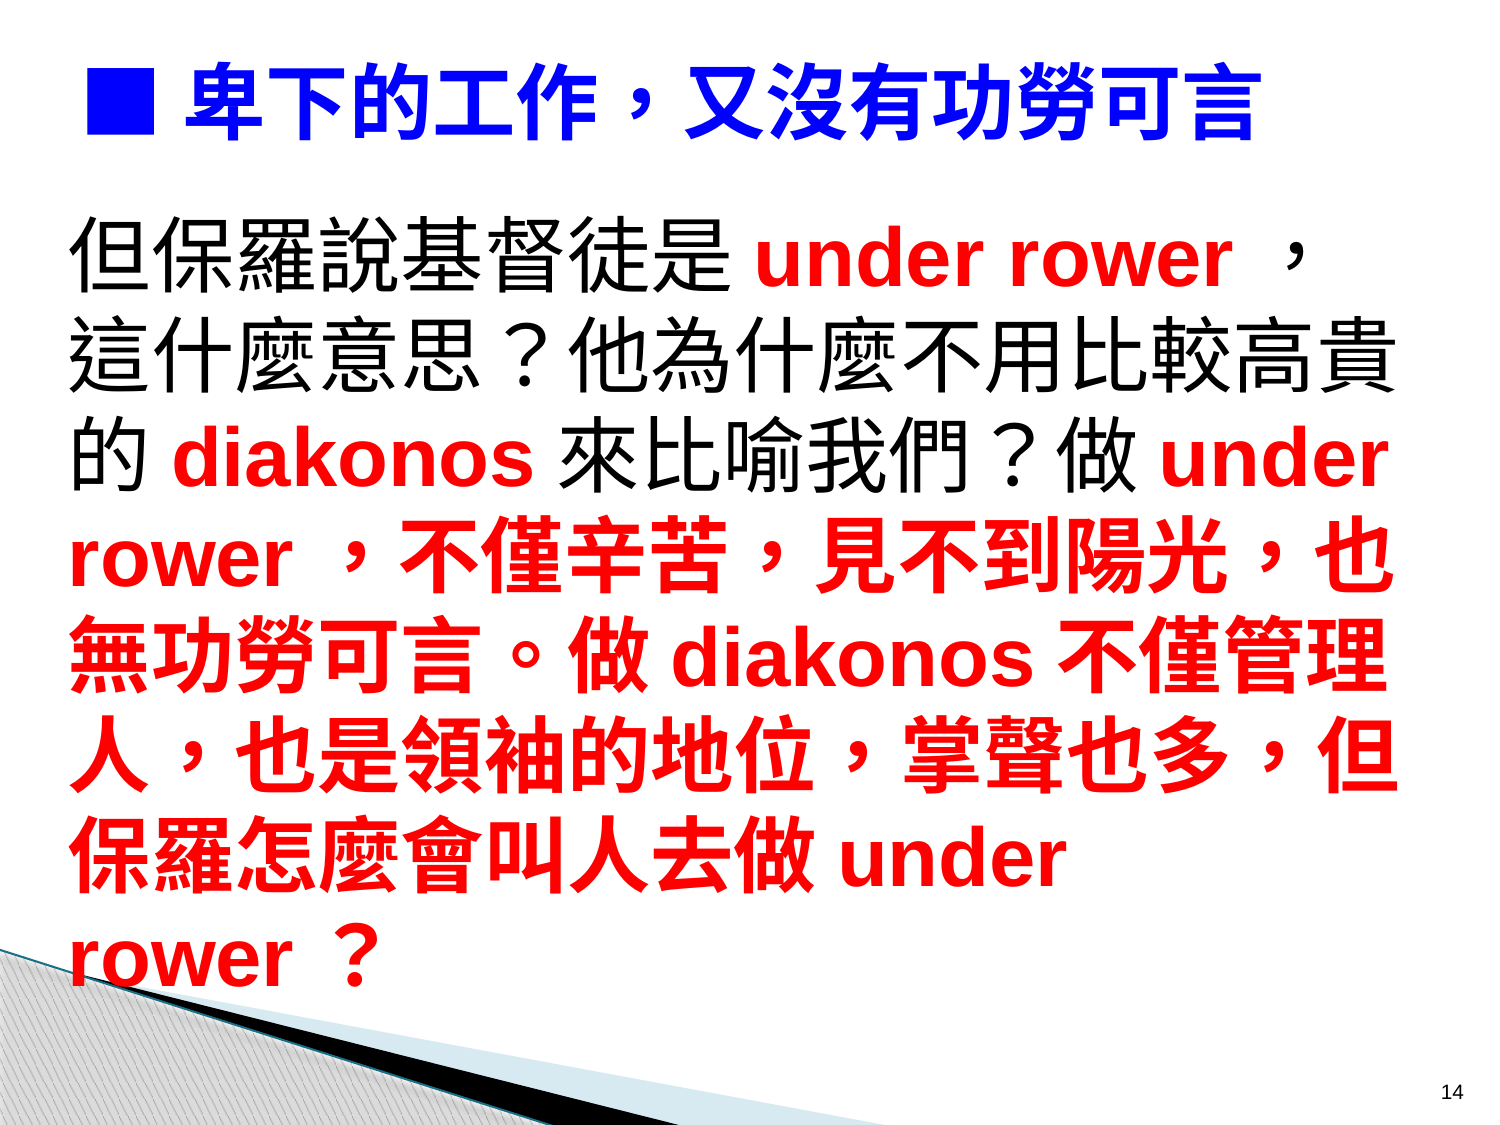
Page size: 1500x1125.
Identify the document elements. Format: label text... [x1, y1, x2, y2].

slide_number 14 [1418, 1051, 1479, 1112]
text_box 但保羅說基督徒是under rower，這什麼意思？他為什麼不用比較高貴的diakonos來比喻我們？做under rower，不僅辛苦，見不到陽光，也無功勞可言。做diakonos不僅管理人，也是領袖的地位，掌聲也多，但保羅怎麼會叫人去做under rower？ [53, 196, 1436, 1011]
text_box ■卑下的工作，又沒有功勞可言 [64, 42, 1400, 158]
